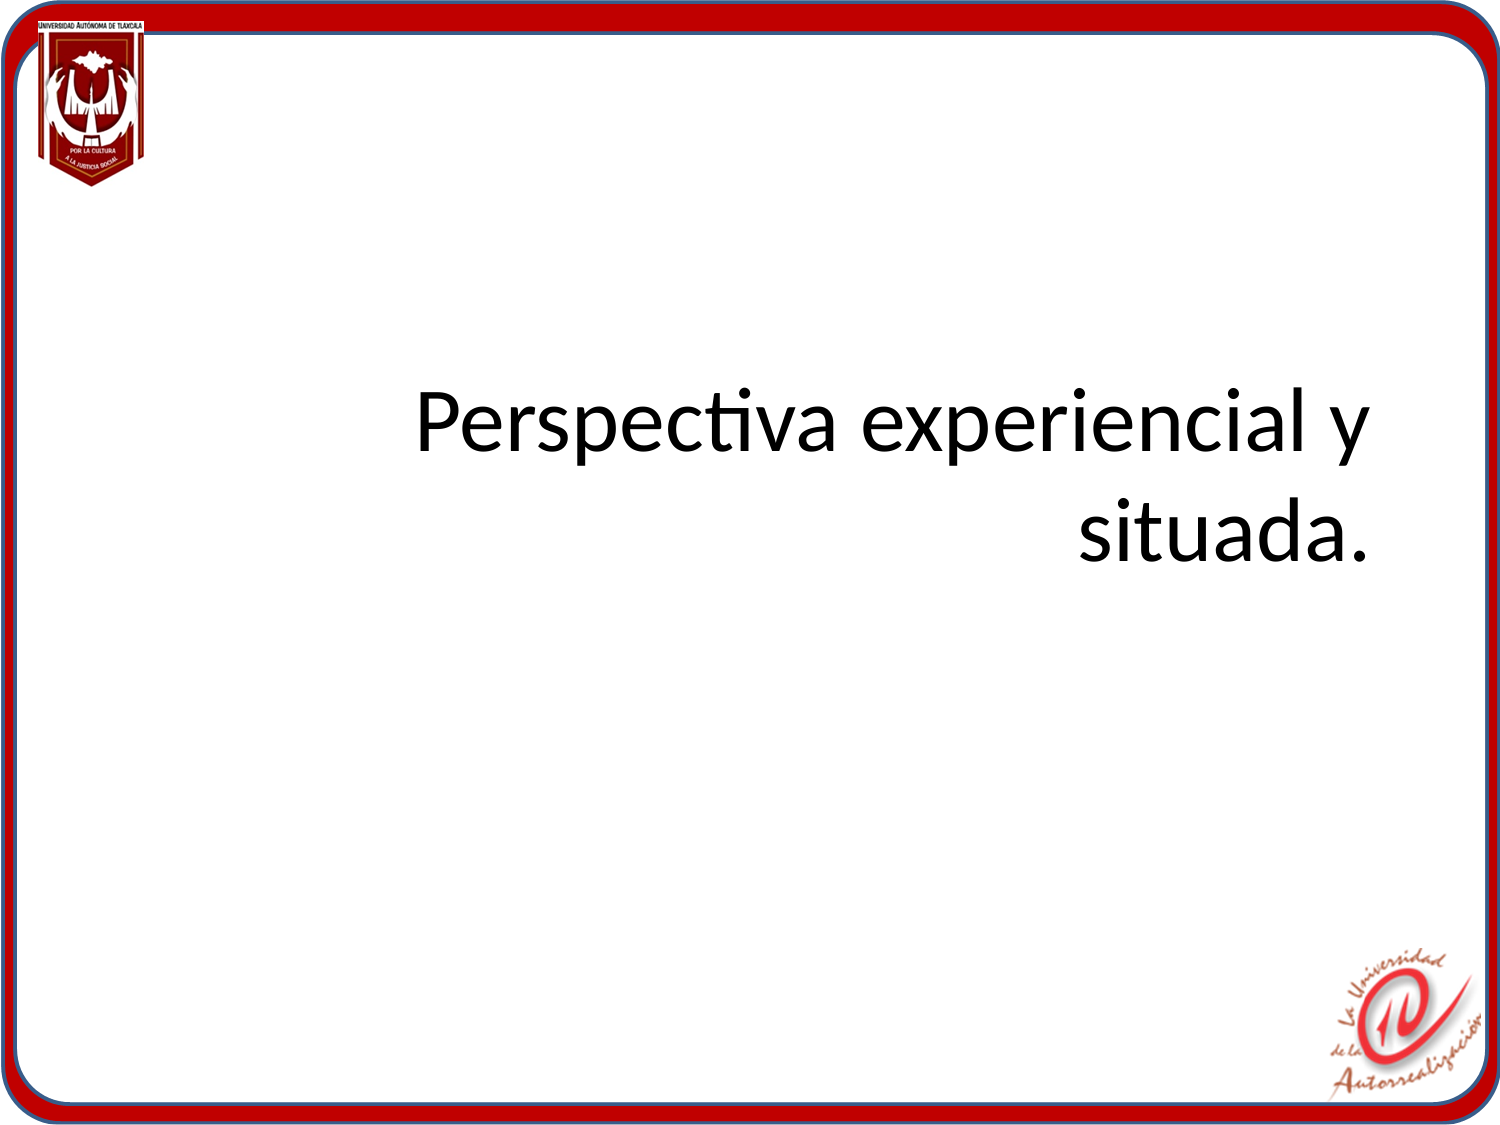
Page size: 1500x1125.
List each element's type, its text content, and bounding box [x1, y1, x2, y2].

picture [0, 0, 1500, 1125]
text_box Perspectiva experiencial y situada. [112, 349, 1388, 591]
